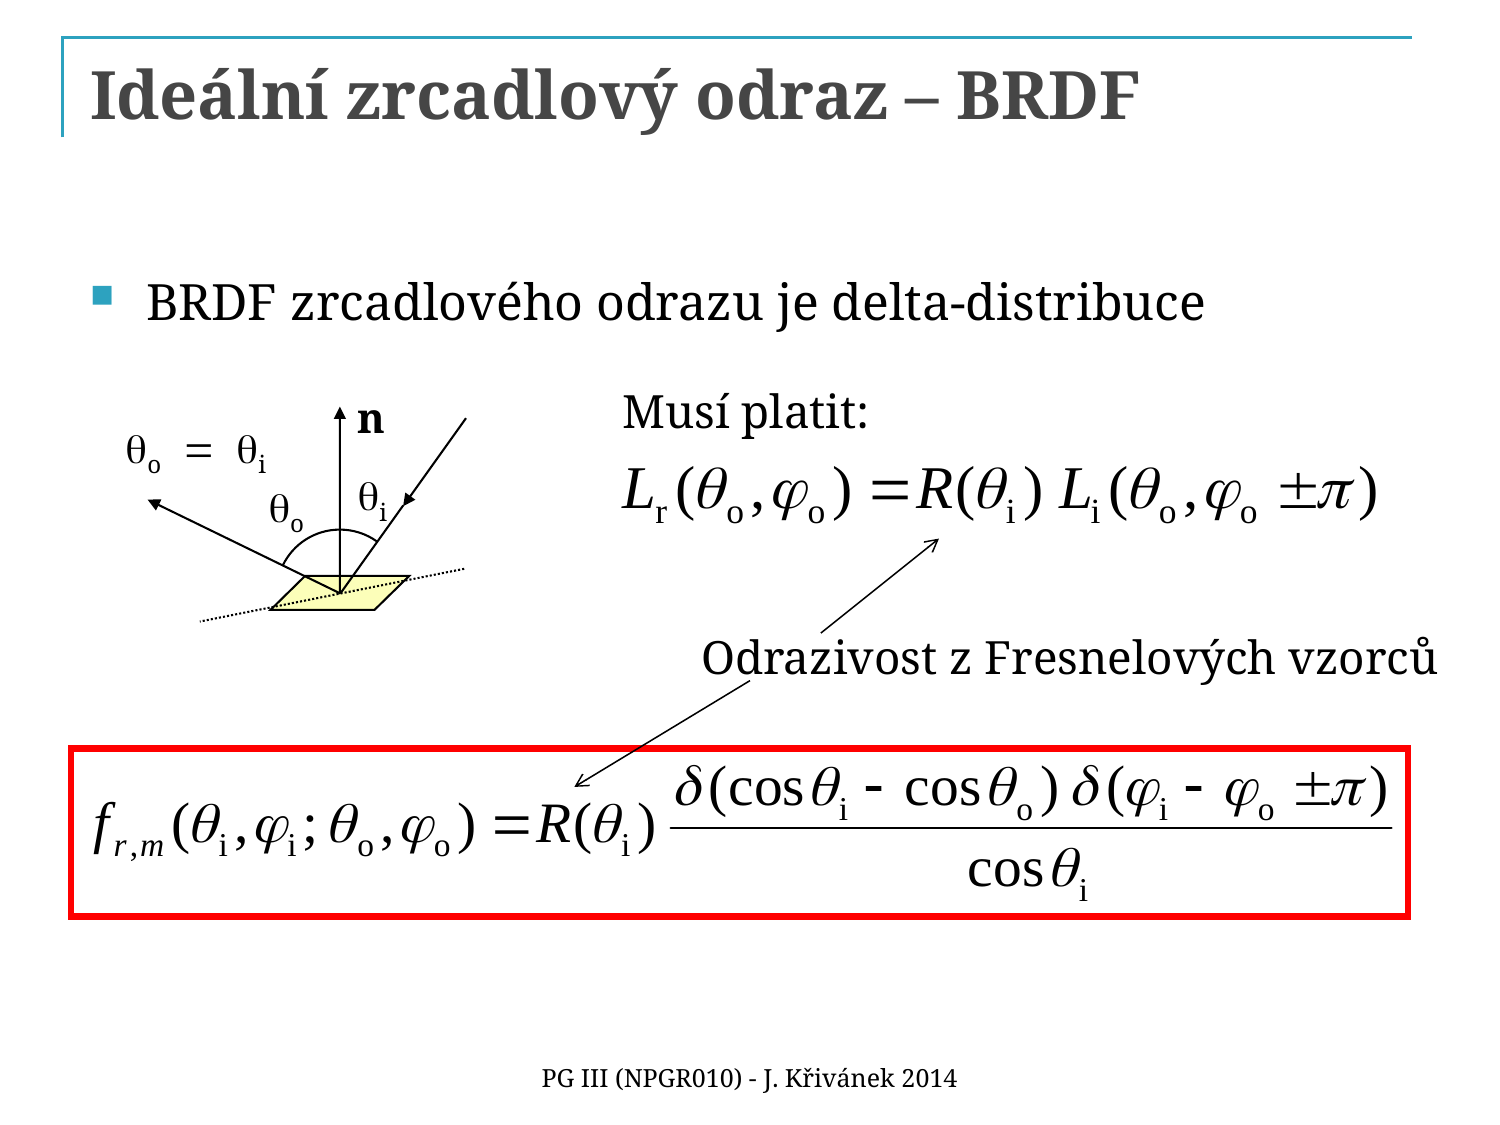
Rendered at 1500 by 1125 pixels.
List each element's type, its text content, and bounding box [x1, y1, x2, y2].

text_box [611, 447, 1389, 540]
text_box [820, 538, 940, 634]
text_box Musí platit: [607, 375, 885, 446]
text_box Odrazivost z Fresnelových vzorců [686, 621, 1454, 692]
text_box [574, 680, 751, 788]
list BRDF zrcadlového odrazu je delta-distribuce [74, 692, 1426, 1006]
footer PG III (NPGR010) - J. Křivánek 2014 [512, 1024, 988, 1101]
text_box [123, 384, 467, 622]
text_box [74, 751, 1406, 914]
list BRDF zrcadlového odrazu je delta-distribuce [74, 262, 1426, 745]
title Ideální zrcadlový odraz – BRDF [74, 45, 1426, 233]
